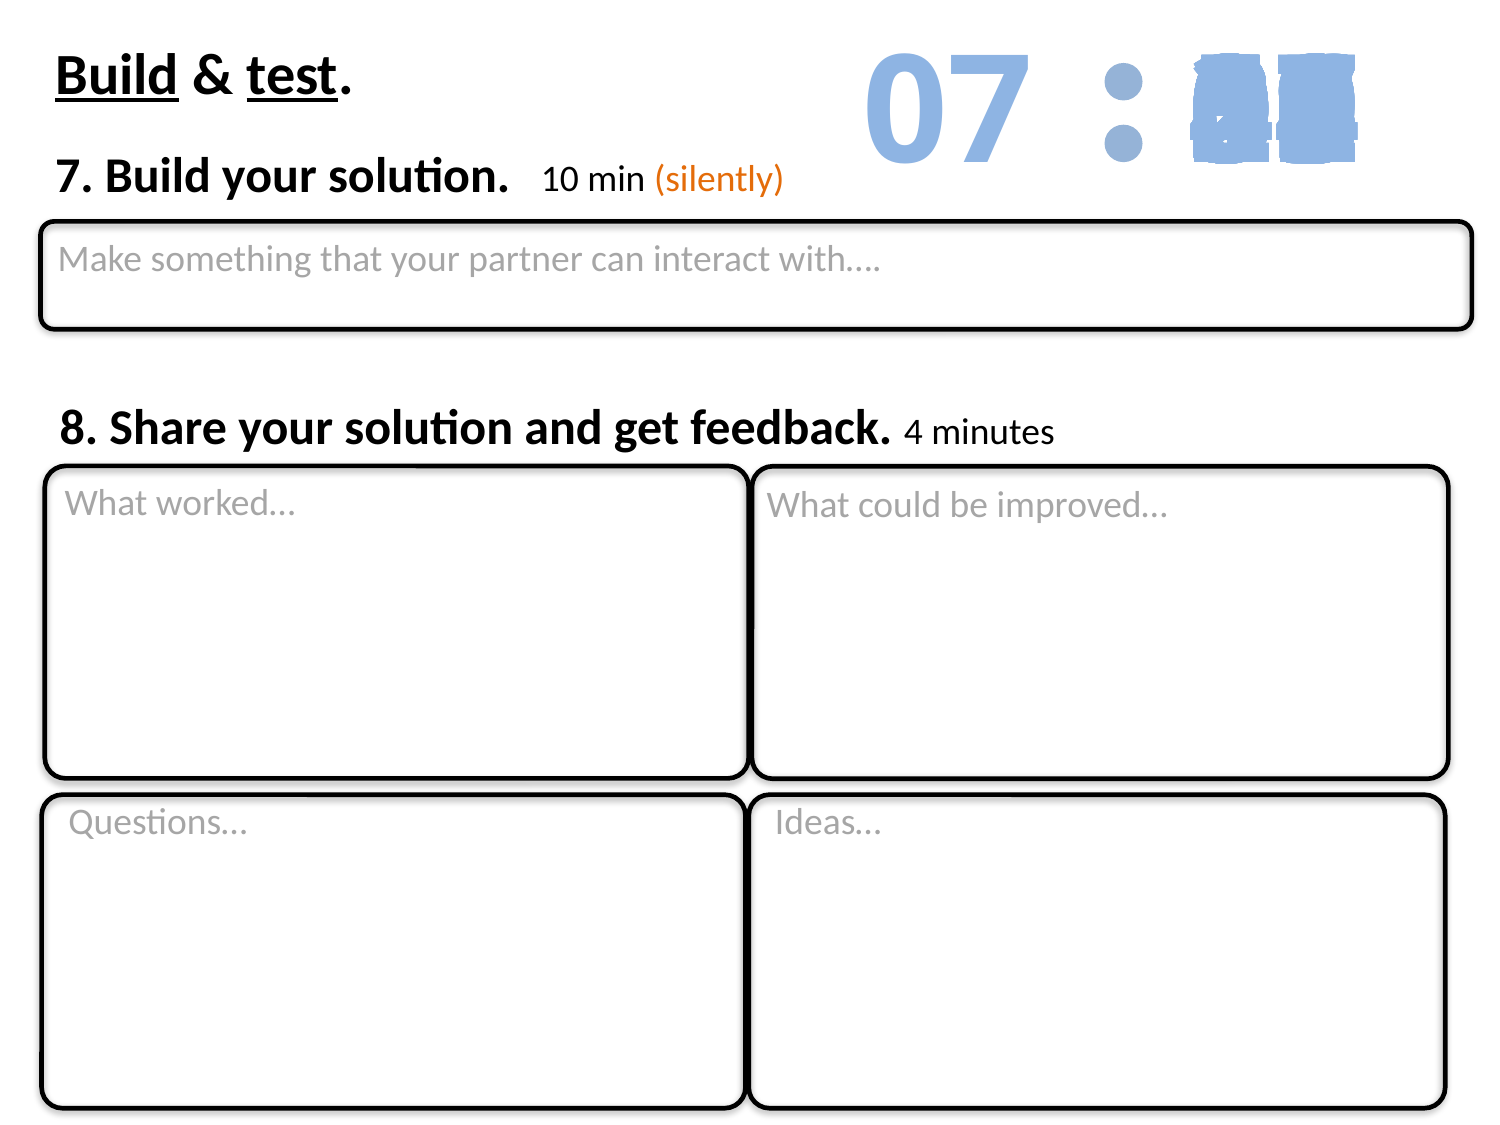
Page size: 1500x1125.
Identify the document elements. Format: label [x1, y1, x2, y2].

text_box [44, 387, 1482, 463]
text_box [39, 220, 1473, 330]
text_box [40, 5, 1449, 210]
text_box [751, 465, 1450, 780]
text_box [43, 465, 750, 780]
text_box [40, 789, 1446, 1109]
